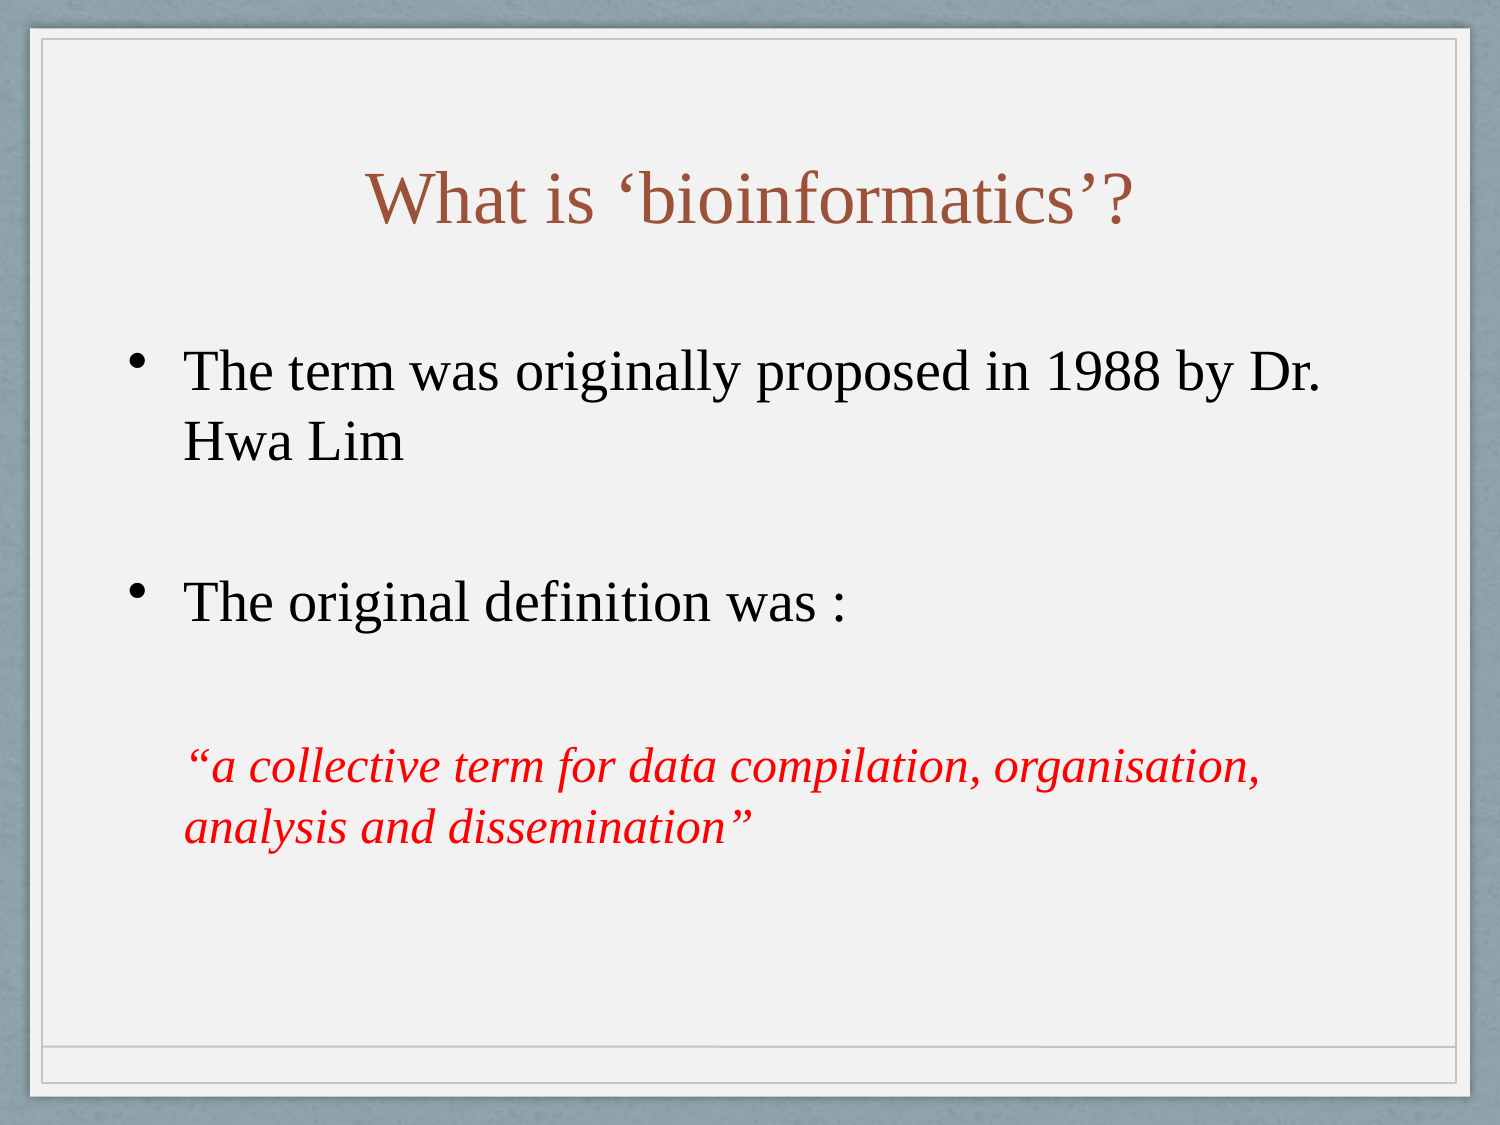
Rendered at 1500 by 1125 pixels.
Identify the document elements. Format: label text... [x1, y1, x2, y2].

picture [0, 0, 1500, 1125]
text_box What is ‘bioinformatics’? [119, 141, 1380, 247]
text_box The term was originally proposed in 1988 by Dr. Hwa Lim The original definition was : “a collective term for data compilation, organisation, analysis and dissemination” [119, 324, 1380, 940]
